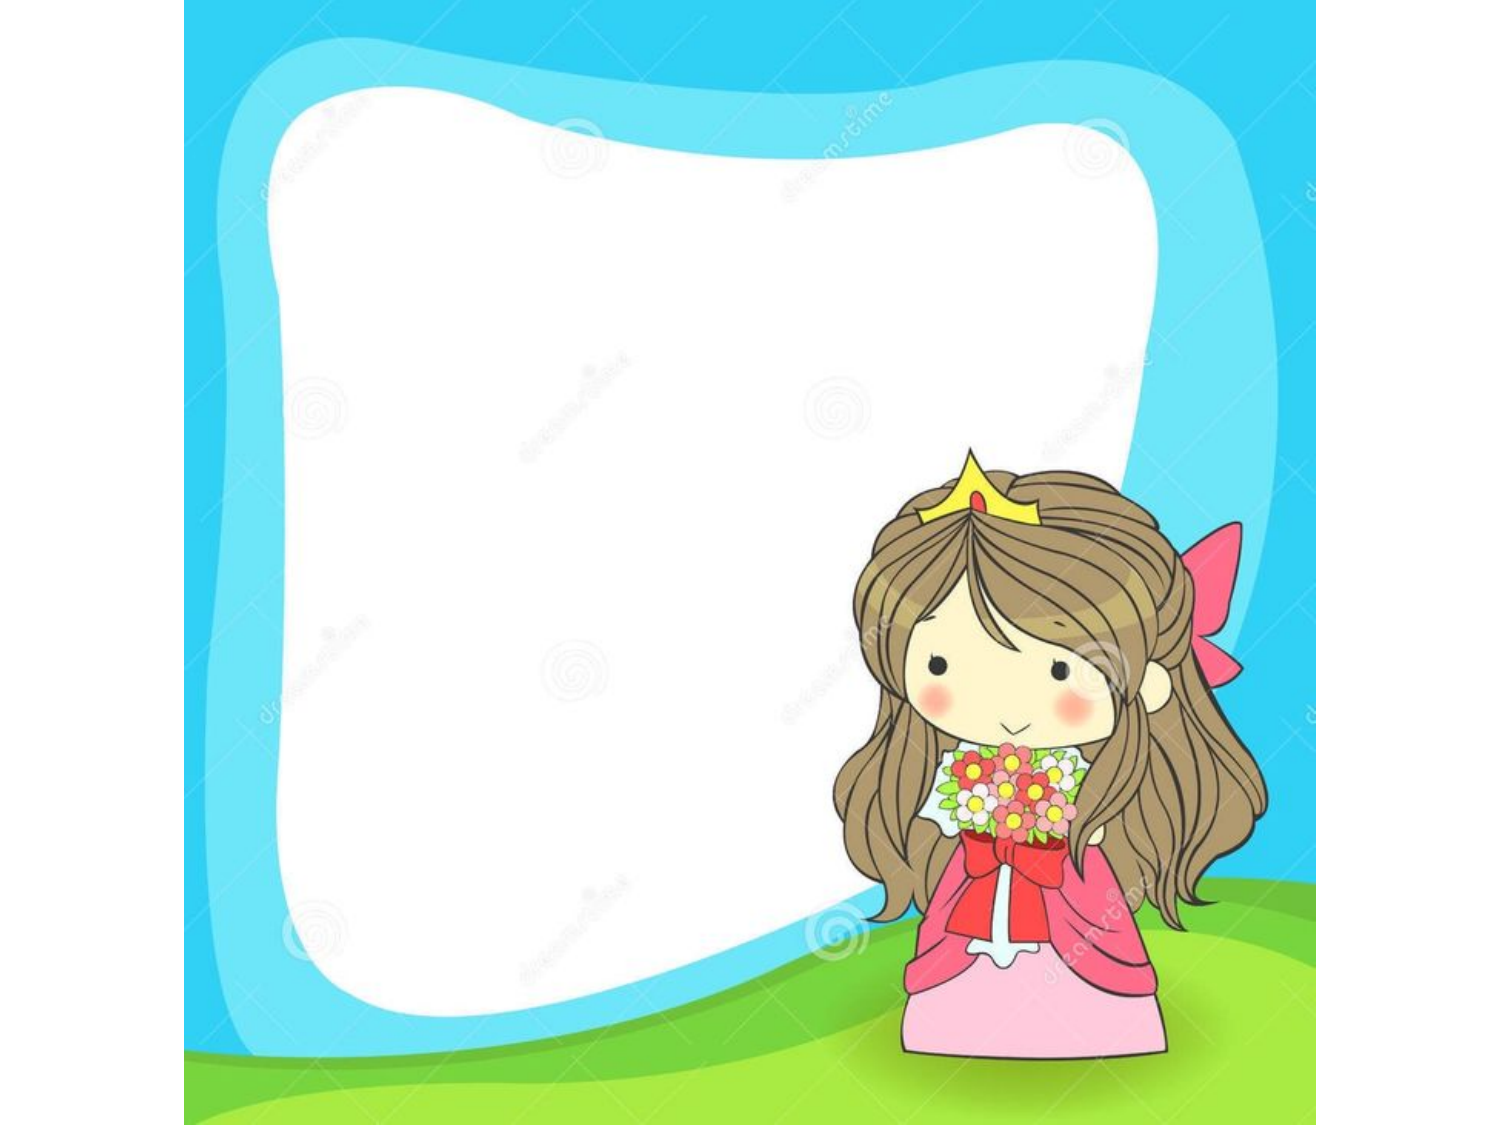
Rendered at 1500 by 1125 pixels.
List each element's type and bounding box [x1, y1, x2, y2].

picture [184, 0, 1316, 1125]
